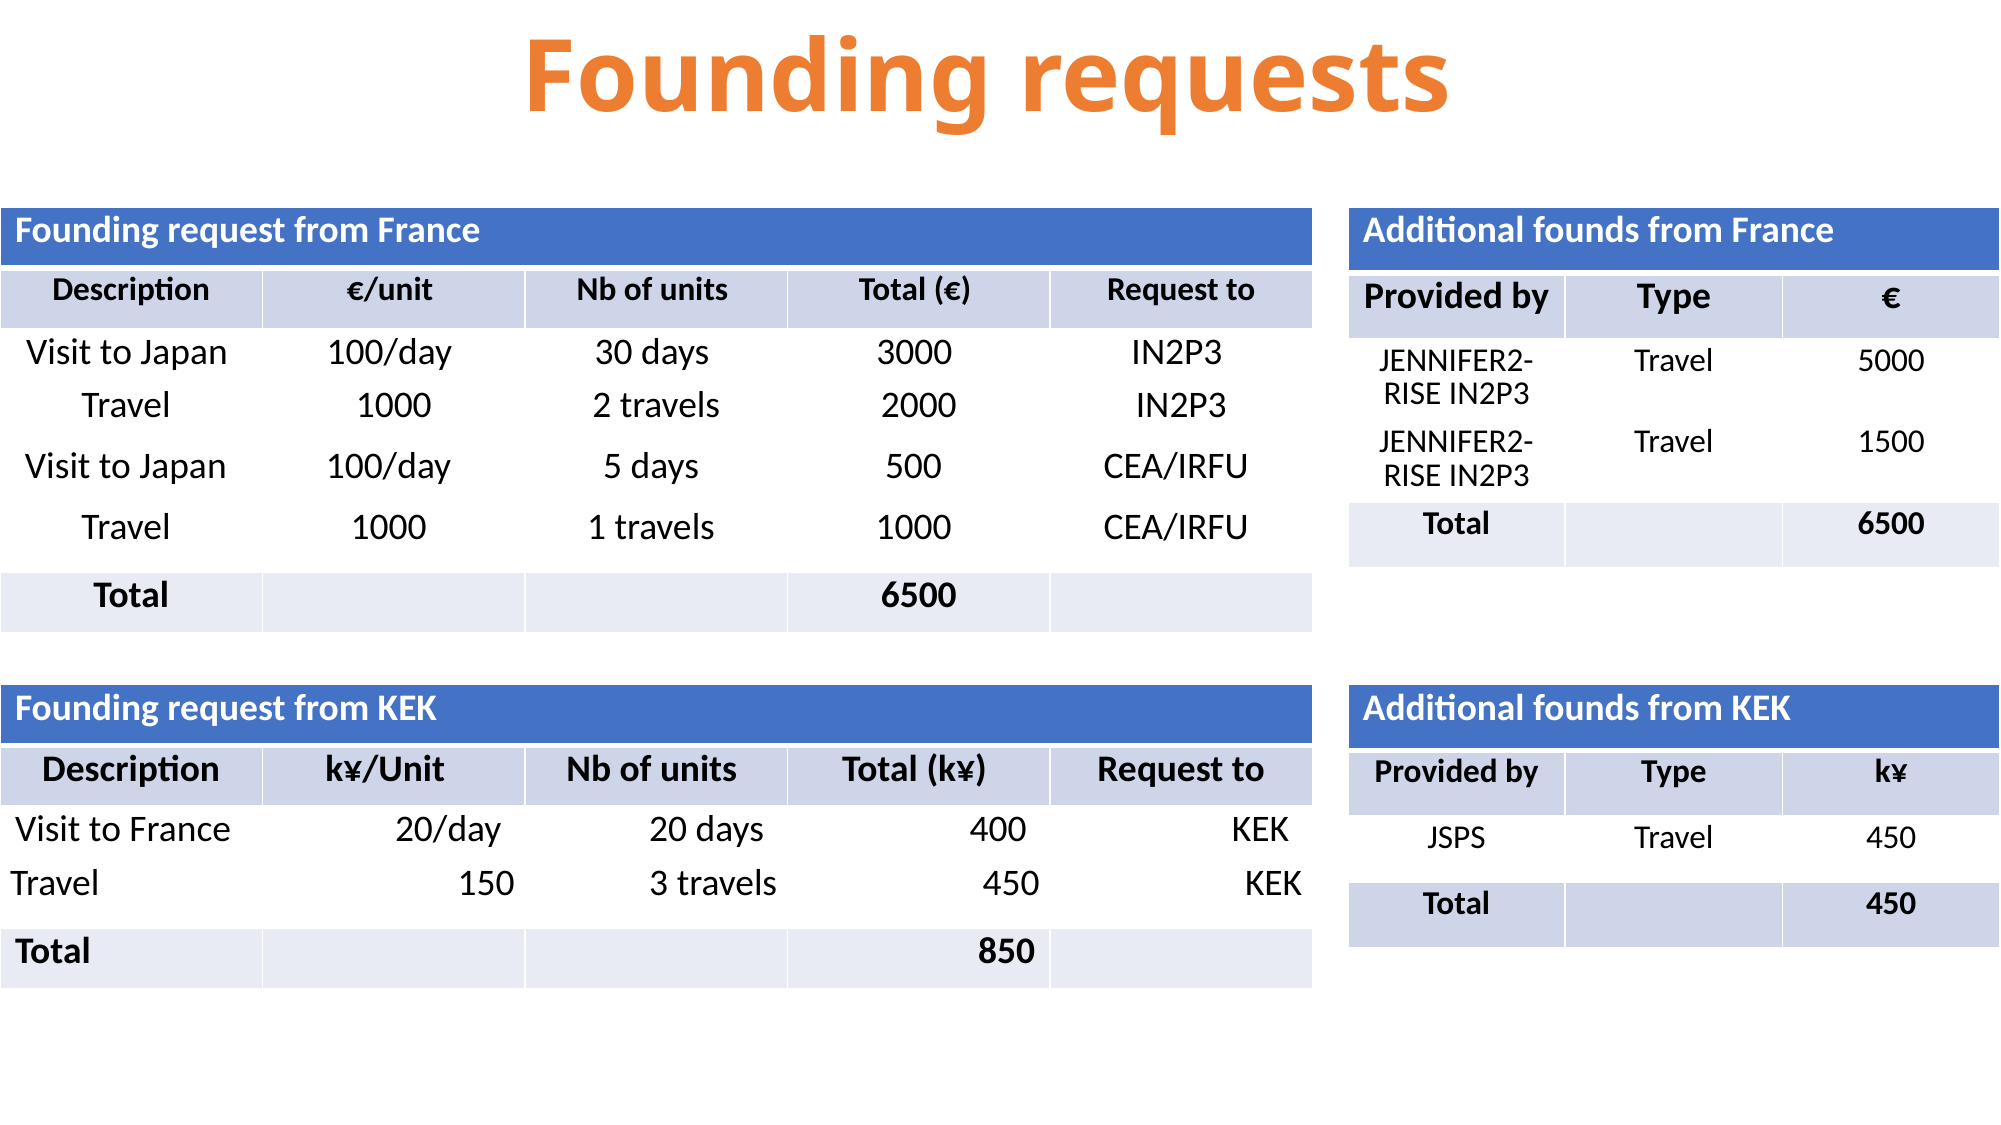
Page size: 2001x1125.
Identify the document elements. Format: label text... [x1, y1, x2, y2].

table_cell [263, 929, 524, 988]
table_cell € [1783, 276, 1999, 338]
table_cell Visit to Japan [1, 451, 262, 510]
table_cell 100/day [263, 451, 524, 510]
table_cell Total (€) [788, 271, 1049, 328]
table_cell Total [1, 929, 262, 988]
table_cell Total (k¥) [788, 748, 1049, 805]
table_cell [1566, 503, 1782, 567]
table_cell 1500 [1783, 421, 1999, 501]
table_header Founding request from France [1, 208, 1312, 265]
table_cell [526, 929, 787, 988]
table_cell 1000 [788, 512, 1049, 571]
table_cell k¥/Unit [263, 748, 524, 805]
table_cell 1000 [263, 512, 524, 571]
table_cell 20 days [526, 807, 787, 866]
table_cell Total [1349, 503, 1564, 567]
table_cell Travel [1566, 817, 1782, 881]
table_cell Visit to Japan [1, 330, 262, 389]
table_cell JENNIFER2-RISE IN2P3 [1349, 421, 1564, 501]
table_cell €/unit [263, 271, 524, 328]
table_cell 500 [788, 451, 1049, 510]
table_cell Travel [1, 868, 262, 927]
table_cell 450 [1783, 883, 1999, 947]
table_cell 2000 [788, 391, 1049, 450]
table_cell 3000 [788, 330, 1049, 389]
table_cell Request to [1051, 748, 1312, 805]
table_cell 450 [1783, 817, 1999, 881]
table_cell CEA/IRFU [1051, 512, 1312, 571]
table_cell Nb of units [526, 271, 787, 328]
table_cell 5000 [1783, 340, 1999, 420]
table_cell k¥ [1783, 753, 1999, 815]
table_header Additional founds from KEK [1349, 685, 1999, 748]
table_cell Total [1, 573, 262, 632]
table_cell [263, 573, 524, 632]
table_cell 30 days [526, 330, 787, 389]
table_cell 6500 [1783, 503, 1999, 567]
table_cell [1051, 929, 1312, 988]
table_cell Travel [1, 391, 262, 450]
table_cell JSPS [1349, 817, 1564, 881]
table_header Additional founds from France [1349, 208, 1999, 270]
table_cell Total [1349, 883, 1564, 947]
table_cell Provided by [1349, 753, 1564, 815]
table_cell [1566, 883, 1782, 947]
table_cell KEK [1051, 807, 1312, 866]
table_cell Travel [1566, 340, 1782, 420]
table_cell [526, 573, 787, 632]
table_cell 6500 [788, 573, 1049, 632]
text_box Founding requests [0, 0, 2000, 158]
table_cell Type [1566, 276, 1782, 338]
table_cell 2 travels [526, 391, 787, 450]
table_cell [1051, 573, 1312, 632]
table_cell KEK [1051, 868, 1312, 927]
table_header Founding request from KEK [1, 685, 1312, 743]
table_cell Request to [1051, 271, 1312, 328]
table_cell IN2P3 [1051, 391, 1312, 450]
table_cell IN2P3 [1051, 330, 1312, 389]
table_cell Travel [1566, 421, 1782, 501]
table_cell 850 [788, 929, 1049, 988]
table_cell 20/day [263, 807, 524, 866]
table_cell Nb of units [526, 748, 787, 805]
table_cell Type [1566, 753, 1782, 815]
table_cell Visit to France [1, 807, 262, 866]
table_cell 1000 [263, 391, 524, 450]
table_cell 100/day [263, 330, 524, 389]
table_cell Provided by [1349, 276, 1564, 338]
table_cell 150 [263, 868, 524, 927]
table_cell Description [1, 271, 262, 328]
table_cell 3 travels [526, 868, 787, 927]
table_cell JENNIFER2-RISE IN2P3 [1349, 340, 1564, 420]
table_cell CEA/IRFU [1051, 451, 1312, 510]
table_cell Description [1, 748, 262, 805]
table_cell 5 days [526, 451, 787, 510]
table_cell 400 [788, 807, 1049, 866]
table_cell 1 travels [526, 512, 787, 571]
table_cell 450 [788, 868, 1049, 927]
table_cell Travel [1, 512, 262, 571]
